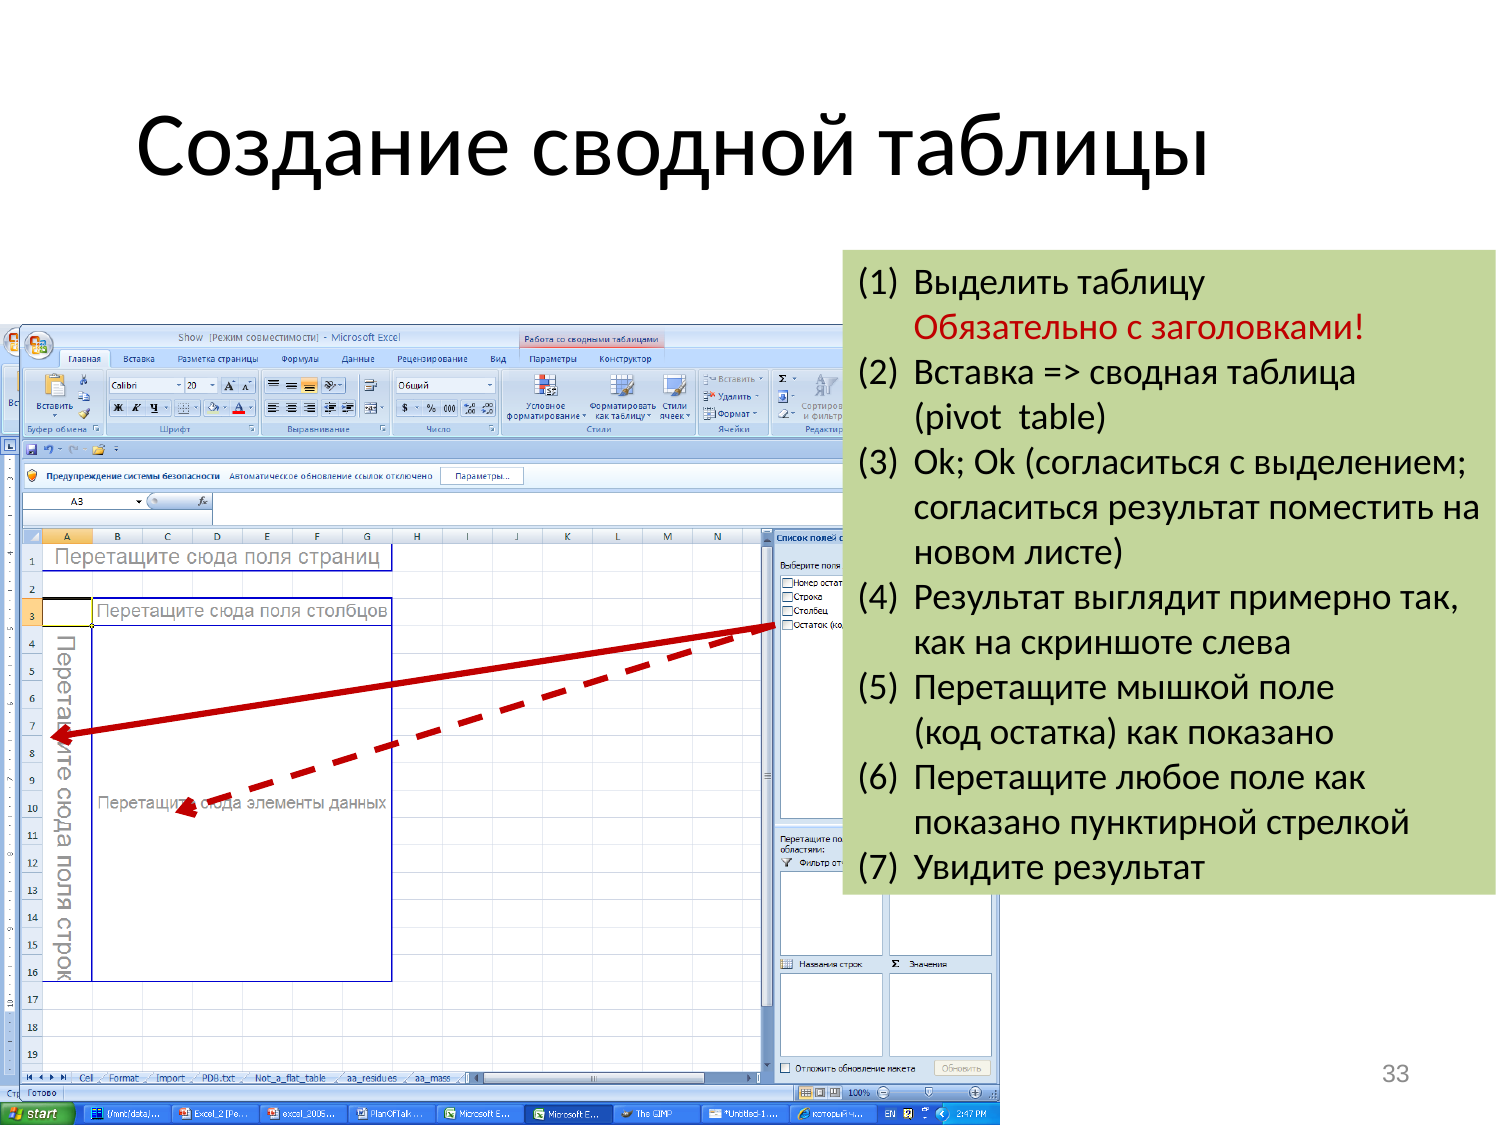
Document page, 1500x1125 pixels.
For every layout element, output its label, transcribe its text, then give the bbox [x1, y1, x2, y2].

text_box Выделить таблицу Обязательно с заголовками! Вставка => сводная таблица (pivot table) Ok; Ok (согласиться с выделением; согласиться результат поместить на новом листе) Результат выглядит примерно так, как на скриншоте слева Перетащите мышкой поле (код остатка) как показано Перетащите любое поле как показано пунктирной стрелкой Увидите результат [842, 249, 1496, 895]
picture [0, 324, 1001, 1125]
title Создание сводной таблицы [0, 44, 1350, 233]
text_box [49, 624, 173, 738]
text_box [174, 624, 776, 813]
slide_number 33 [1074, 1042, 1425, 1103]
